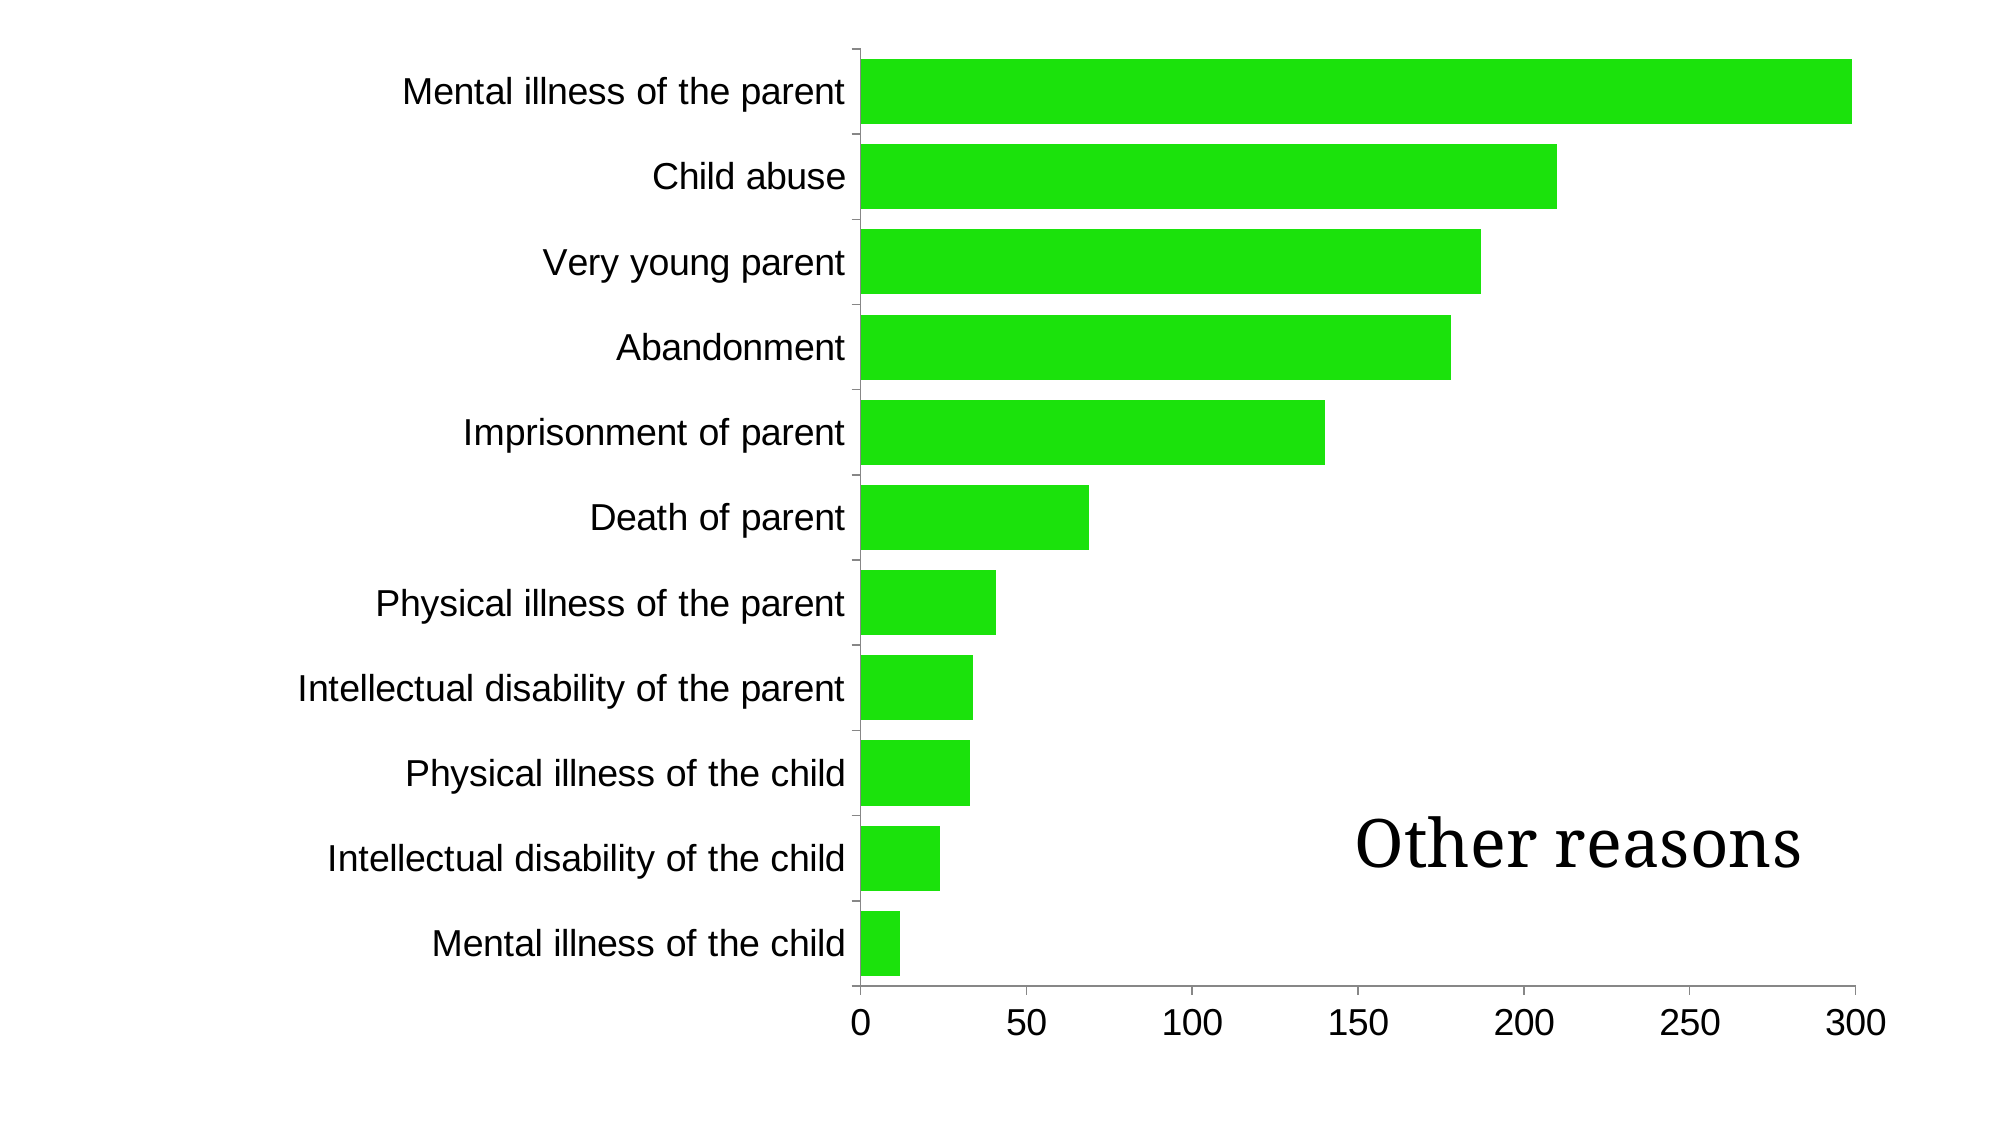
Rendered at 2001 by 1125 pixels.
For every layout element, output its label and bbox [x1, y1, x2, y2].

chart [47, 0, 1927, 1125]
